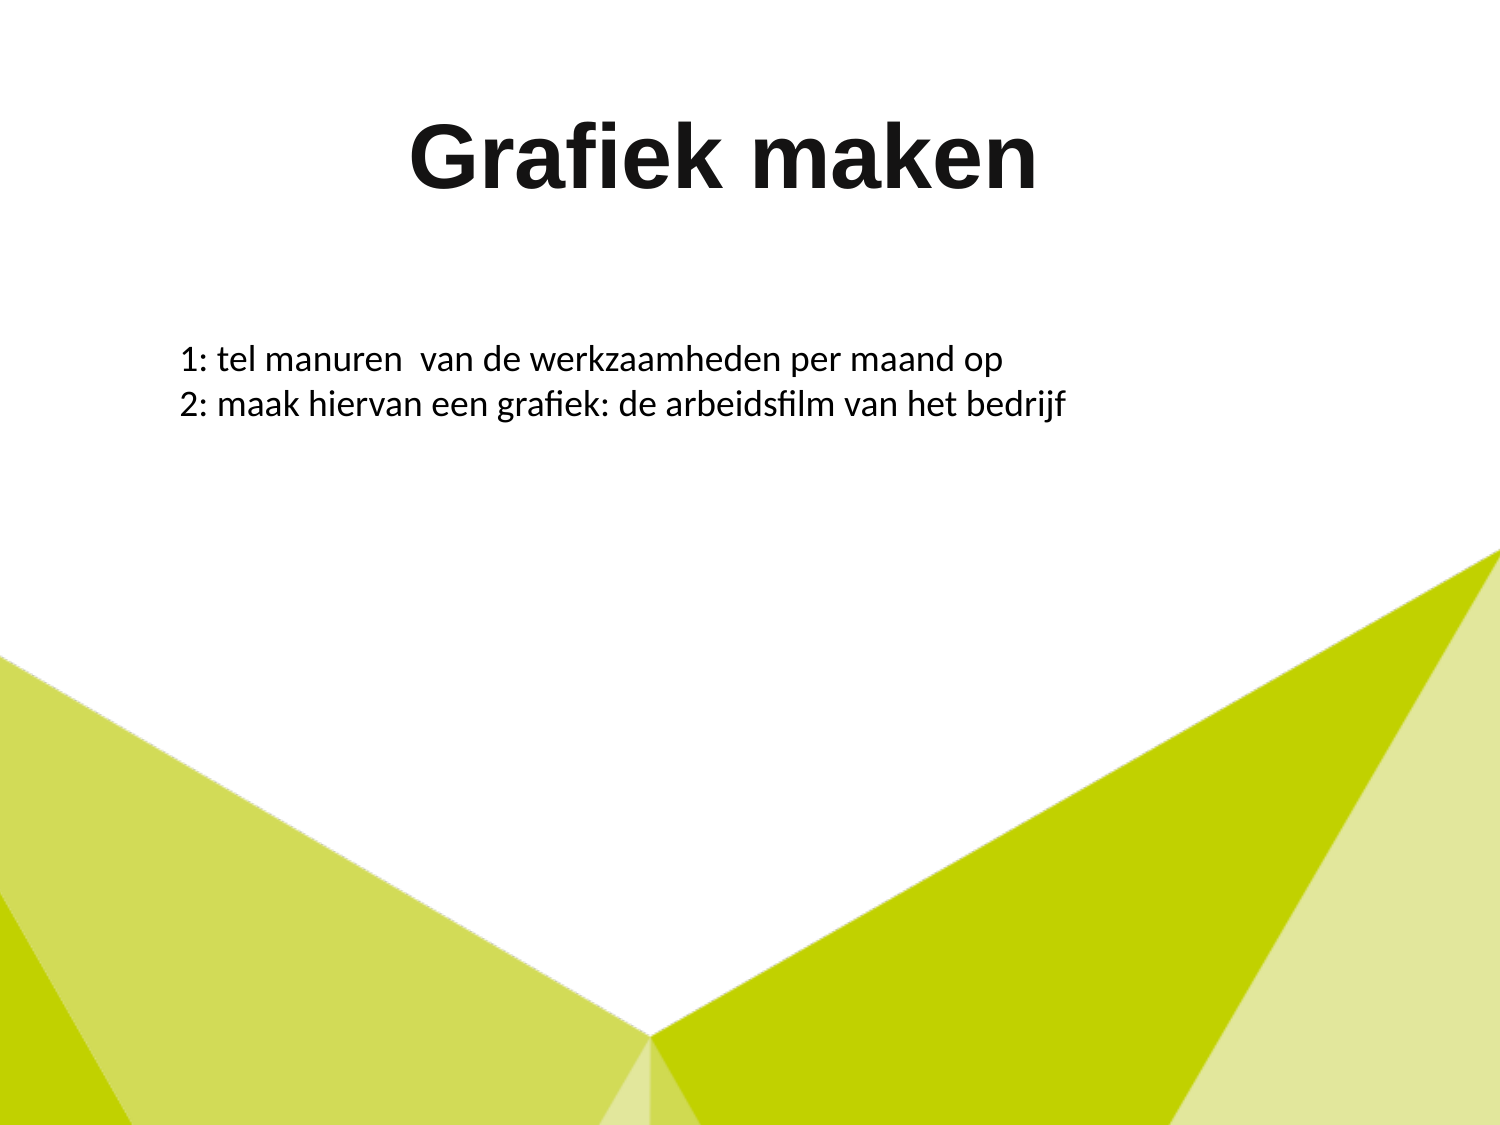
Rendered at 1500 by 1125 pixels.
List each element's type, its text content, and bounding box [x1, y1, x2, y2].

text_box 1: tel manuren van de werkzaamheden per maand op 2: maak hiervan een grafiek: de arbeidsfilm van het bedrijf [164, 326, 1334, 474]
text_box Grafiek maken [57, 89, 1391, 215]
picture [0, 475, 1500, 1125]
